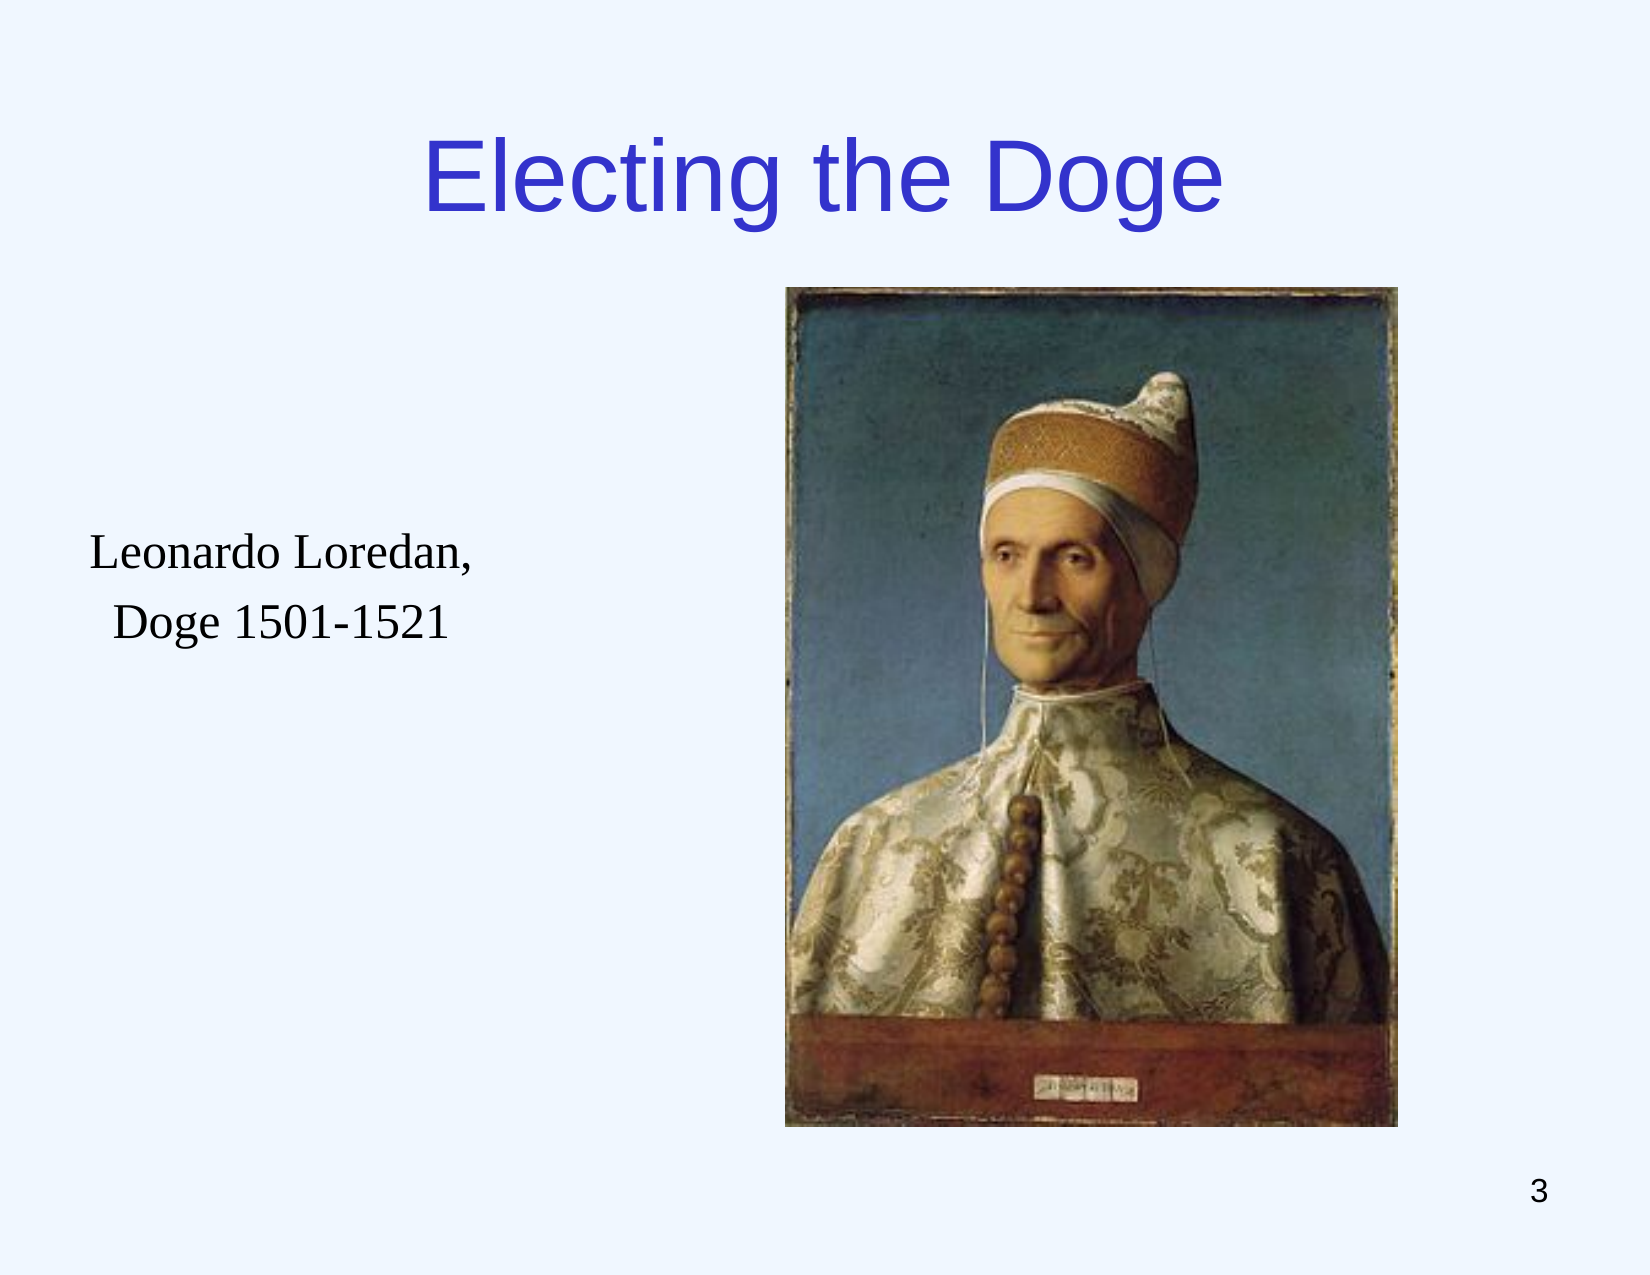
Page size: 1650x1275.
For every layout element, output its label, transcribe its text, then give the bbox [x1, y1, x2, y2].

text_box Leonardo Loredan, Doge 1501-1521 [49, 499, 344, 798]
slide_number 2 [1182, 1160, 1566, 1248]
title Electing the Doge [82, 51, 1566, 262]
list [349, 287, 1650, 1128]
